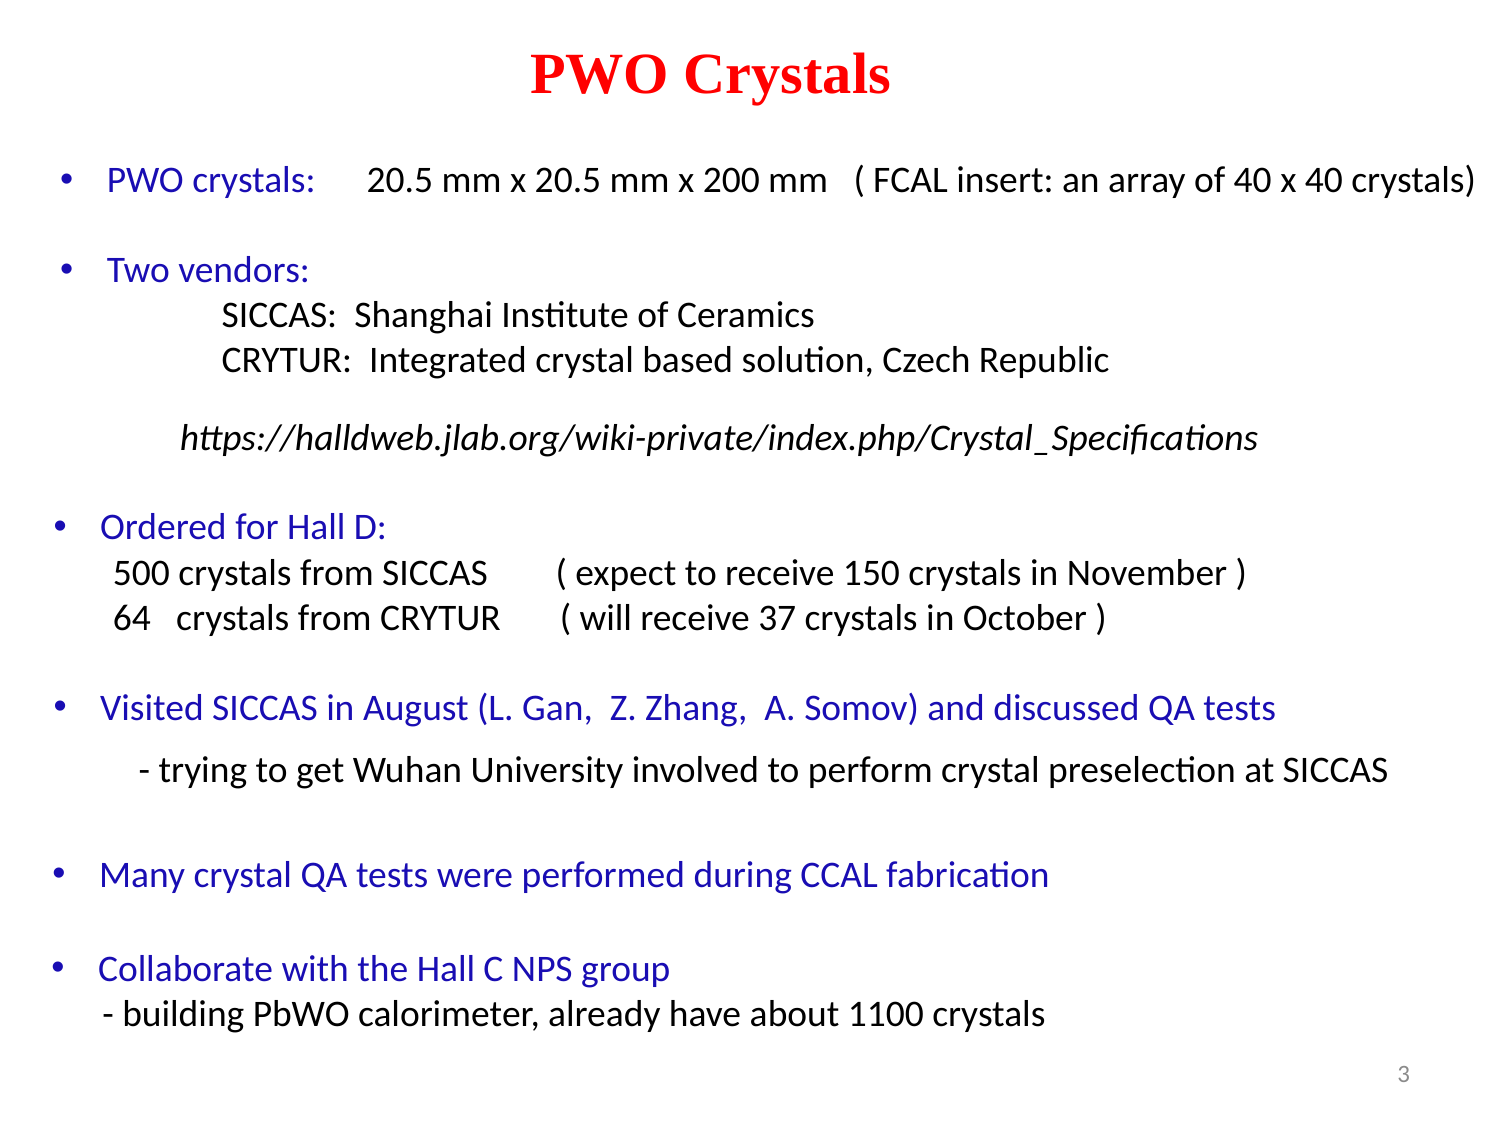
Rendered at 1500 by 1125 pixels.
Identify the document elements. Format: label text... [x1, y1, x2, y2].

text_box PWO Crystals [87, 13, 1363, 127]
text_box <number> [1074, 1042, 1425, 1103]
text_box Ordered for Hall D: 500 crystals from SICCAS ( expect to receive 150 crystals in November ) 64 crystals from CRYTUR ( will receive 37 crystals in October ) Visited SICCAS in August (L. Gan, Z. Zhang, A. Somov) and discussed QA tests [38, 495, 1318, 735]
text_box PWO crystals: 20.5 mm x 20.5 mm x 200 mm ( FCAL insert: an array of 40 x 40 crystals) Two vendors: SICCAS: Shanghai Institute of Ceramics CRYTUR: Integrated crystal based solution, Czech Republic [45, 148, 1492, 388]
text_box https://halldweb.jlab.org/wiki-private/index.php/Crystal_Specifications [164, 405, 1353, 465]
text_box Collaborate with the Hall C NPS group - building PbWO calorimeter, already have about 1100 crystals [36, 936, 1062, 1042]
text_box - trying to get Wuhan University involved to perform crystal preselection at SICCAS [115, 737, 1405, 798]
text_box Many crystal QA tests were performed during CCAL fabrication [37, 842, 1066, 902]
